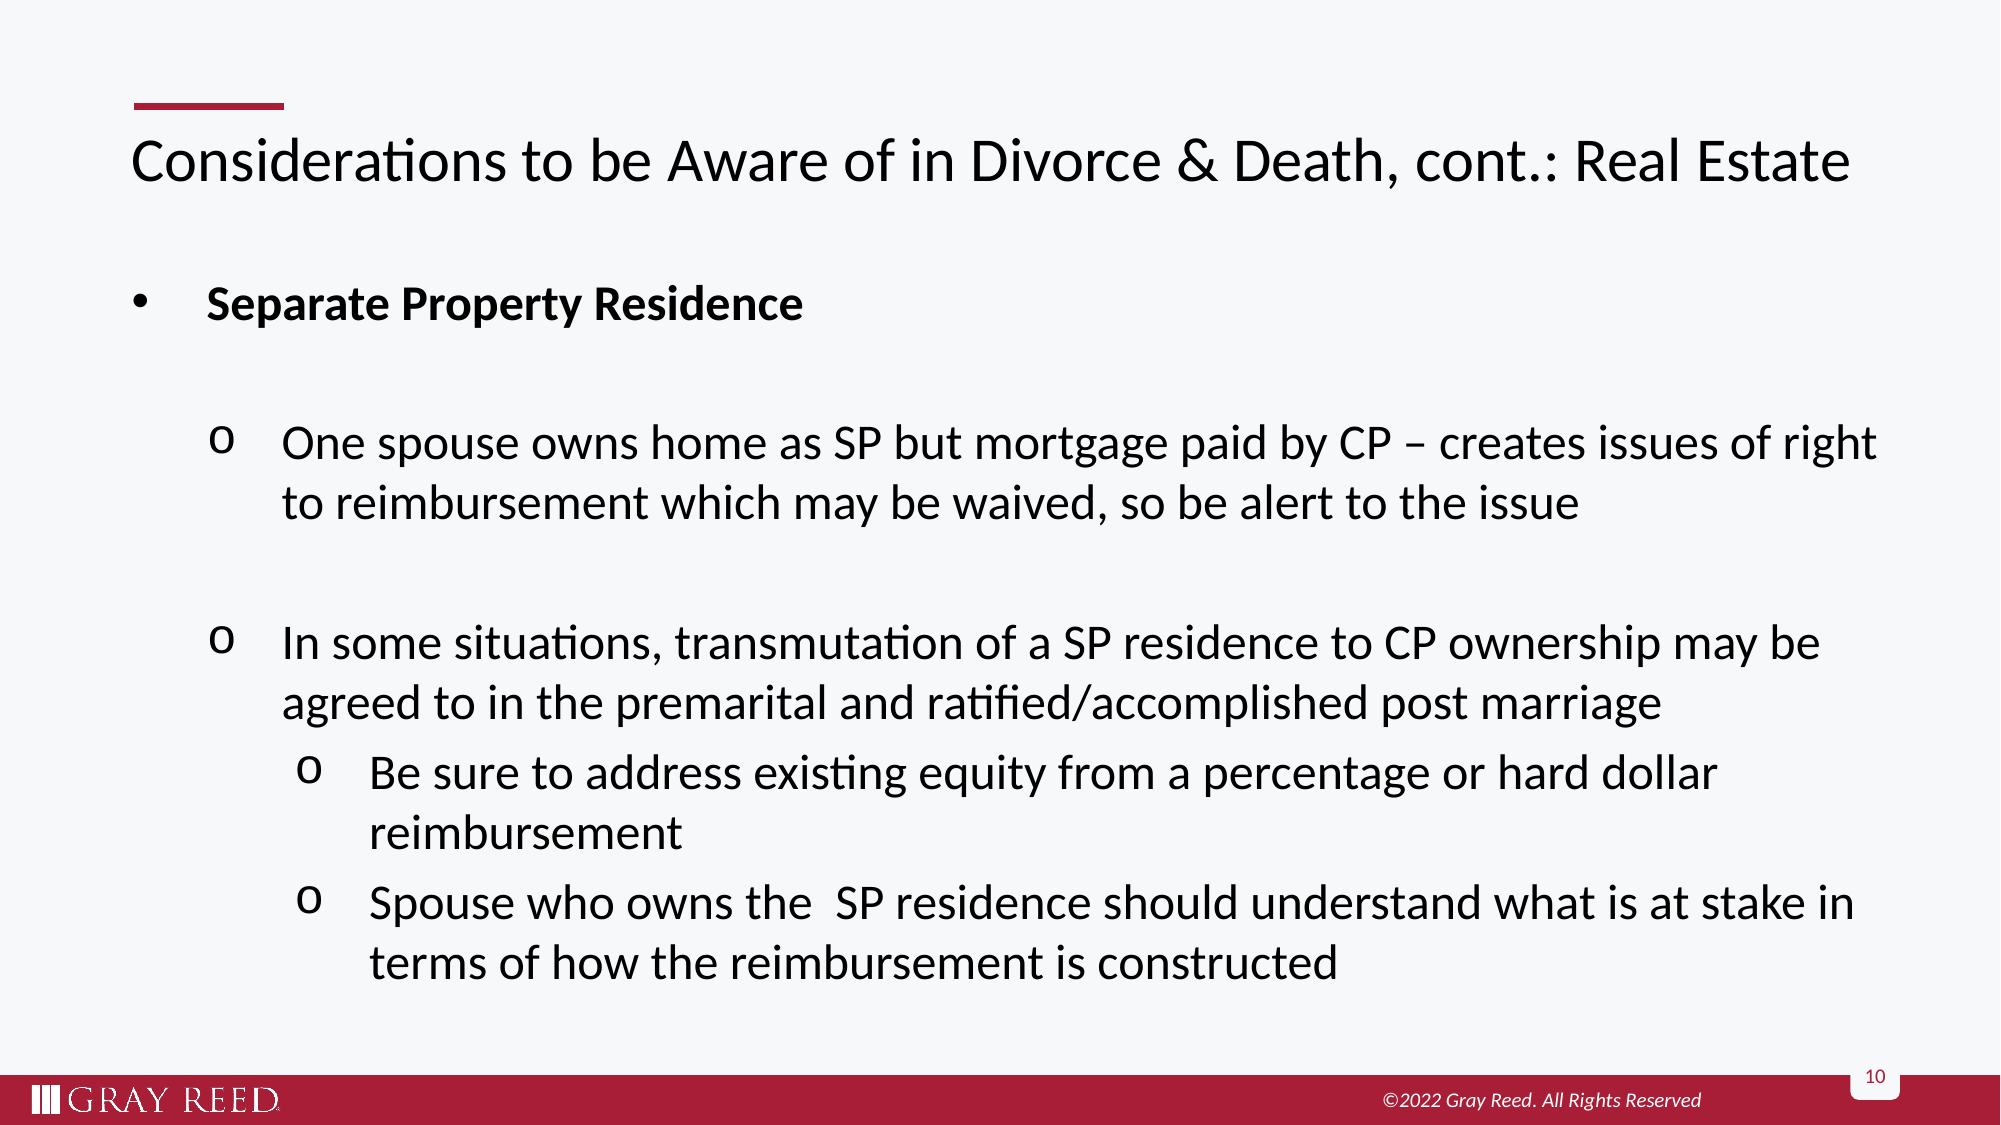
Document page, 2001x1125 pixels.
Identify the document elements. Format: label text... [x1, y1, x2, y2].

title Considerations to be Aware of in Divorce & Death, cont.: Real Estate [116, 63, 1900, 199]
text_box [388, 944, 1968, 994]
picture [27, 1078, 284, 1118]
text_box [366, 607, 1946, 729]
footer ©2022 Gray Reed. All Rights Reserved [849, 1079, 1717, 1120]
slide_number 10 [1850, 1050, 1900, 1100]
list Separate Property Residence One spouse owns home as SP but mortgage paid by CP – creates issues of right to reimbursement which may be waived, so be alert to the issue In some situations, transmutation of a SP residence to CP ownership may be agreed to in the premarital and ratified/accomplished post marriage Be sure to address existing equity from a percentage or hard dollar reimbursement Spouse who owns the SP residence should understand what is at stake in terms of how the reimbursement is constructed [116, 199, 1900, 1006]
